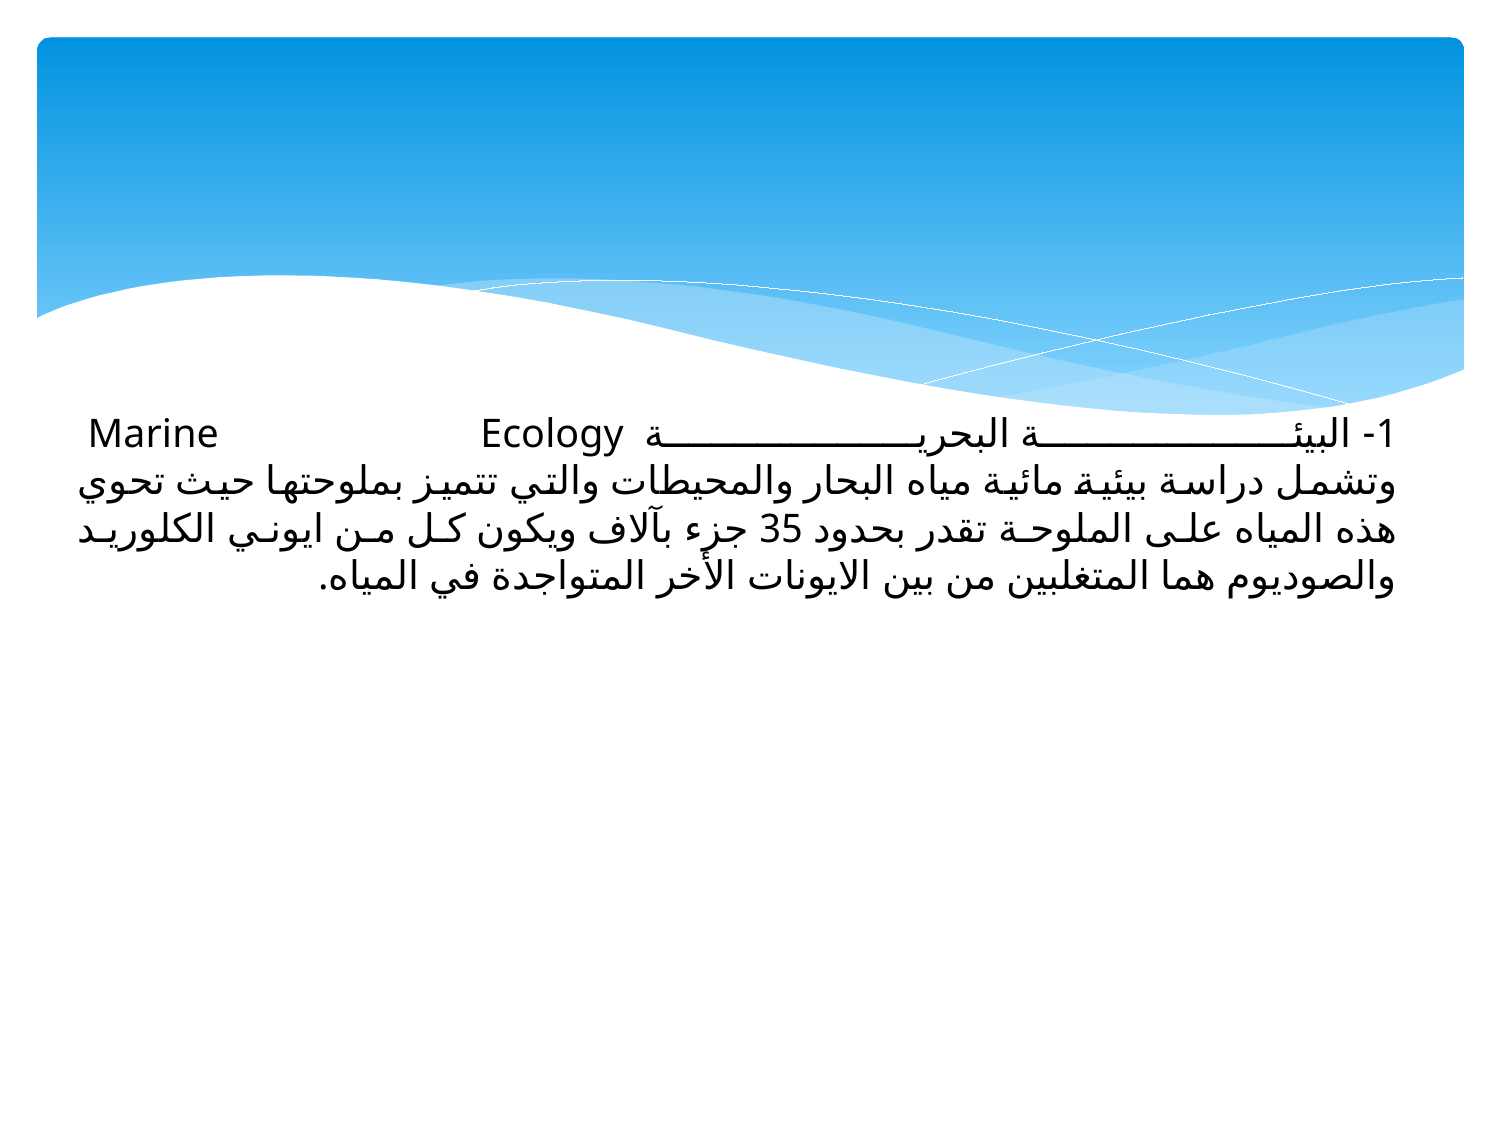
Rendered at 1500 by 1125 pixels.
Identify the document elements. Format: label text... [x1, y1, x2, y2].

title 1- البيئة البحرية Marine Ecology وتشمل دراسة بيئية مائية مياه البحار والمحيطات والتي تتميز بملوحتها حيث تحوي هذه المياه على الملوحة تقدر بحدود 35 جزء بآلاف ويكون كل من ايوني الكلوريد والصوديوم هما المتغلبين من بين الايونات الأخر المتواجدة في المياه. [62, 399, 1413, 606]
